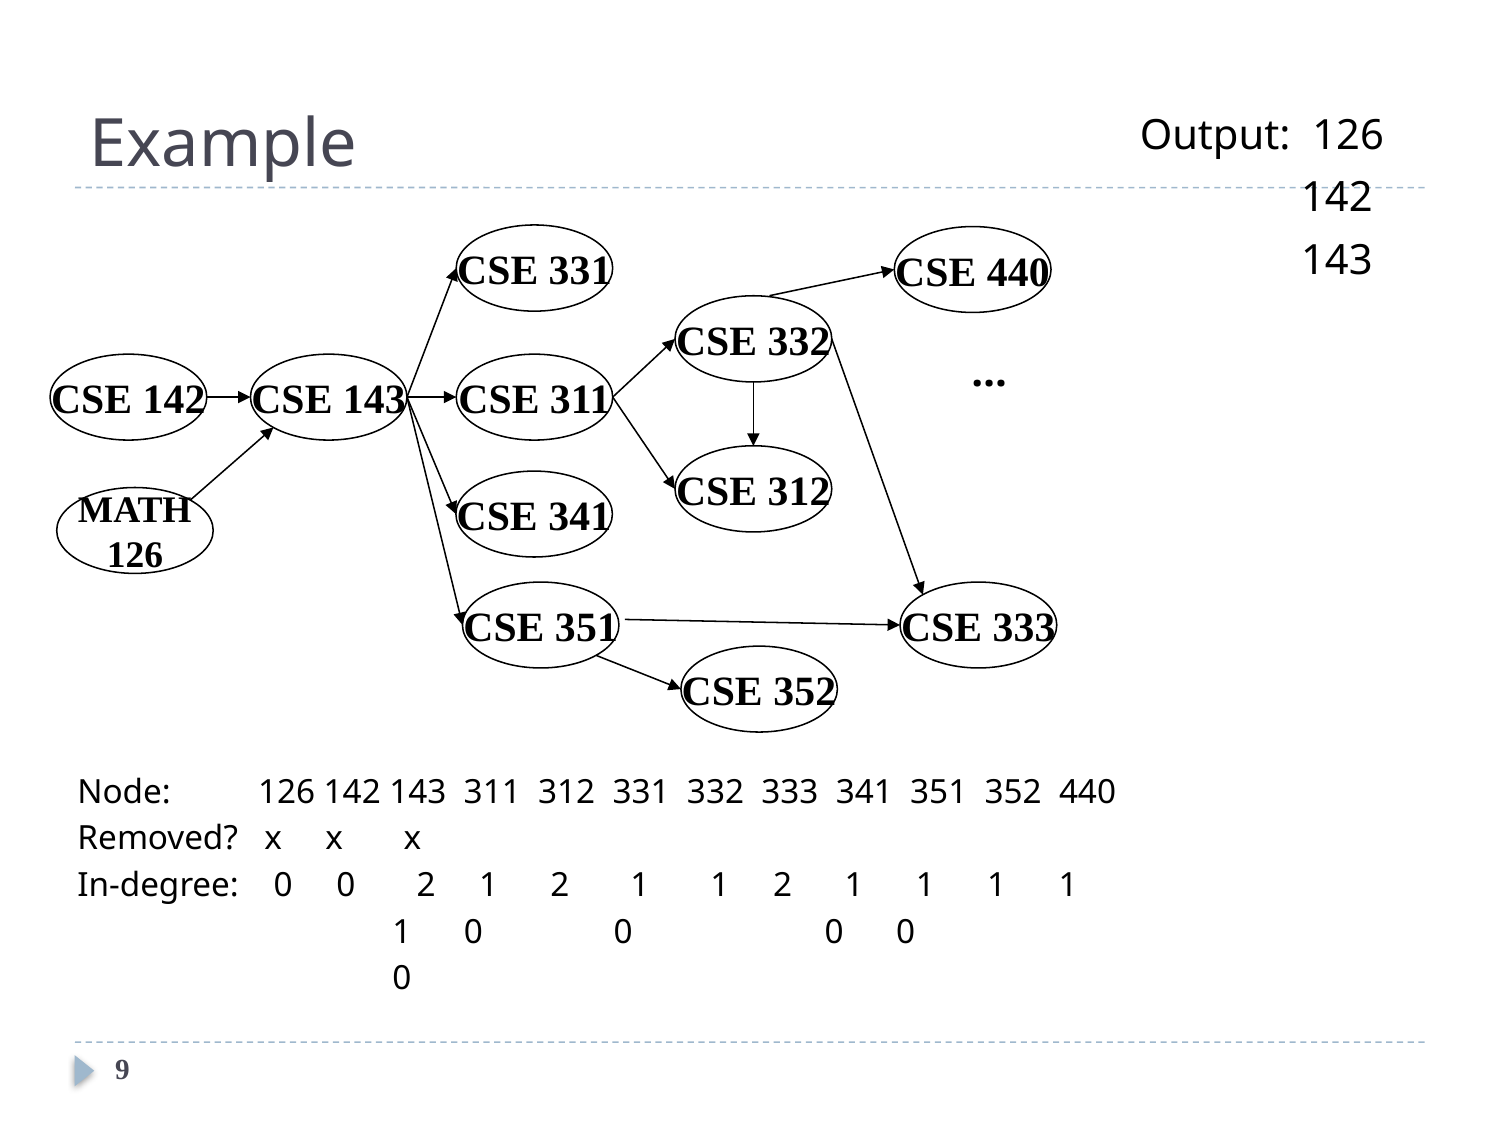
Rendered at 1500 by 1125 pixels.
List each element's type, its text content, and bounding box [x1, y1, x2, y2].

list Output: 126 142 143 [1125, 99, 1438, 838]
text_box CSE 312 [677, 445, 825, 532]
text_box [769, 269, 895, 296]
text_box CSE 440 [894, 226, 1052, 313]
text_box Node: 126 142 143 311 312 331 332 333 341 351 352 440 Removed? x x x In-degree: 0 0 2 1 2 1 1 2 1 1 1 1 1 0 0 0 0 0 [62, 762, 1400, 1050]
text_box CSE 331 [456, 224, 613, 312]
text_box CSE 311 [463, 354, 606, 441]
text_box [621, 635, 656, 715]
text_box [612, 396, 676, 490]
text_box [195, 421, 269, 506]
text_box CSE 142 [50, 354, 207, 441]
title Example [75, 24, 1425, 188]
slide_number 9 [100, 1050, 426, 1103]
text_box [612, 338, 676, 396]
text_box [406, 396, 463, 626]
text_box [624, 619, 901, 626]
text_box CSE 352 [680, 646, 838, 733]
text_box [831, 338, 924, 595]
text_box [406, 267, 457, 396]
text_box MATH 126 [56, 487, 214, 574]
text_box … [956, 337, 1025, 403]
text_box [406, 396, 457, 515]
text_box CSE 341 [469, 471, 613, 558]
text_box CSE 333 [900, 582, 1057, 668]
text_box CSE 351 [465, 582, 619, 668]
text_box CSE 332 [675, 295, 832, 382]
text_box CSE 143 [250, 354, 400, 441]
